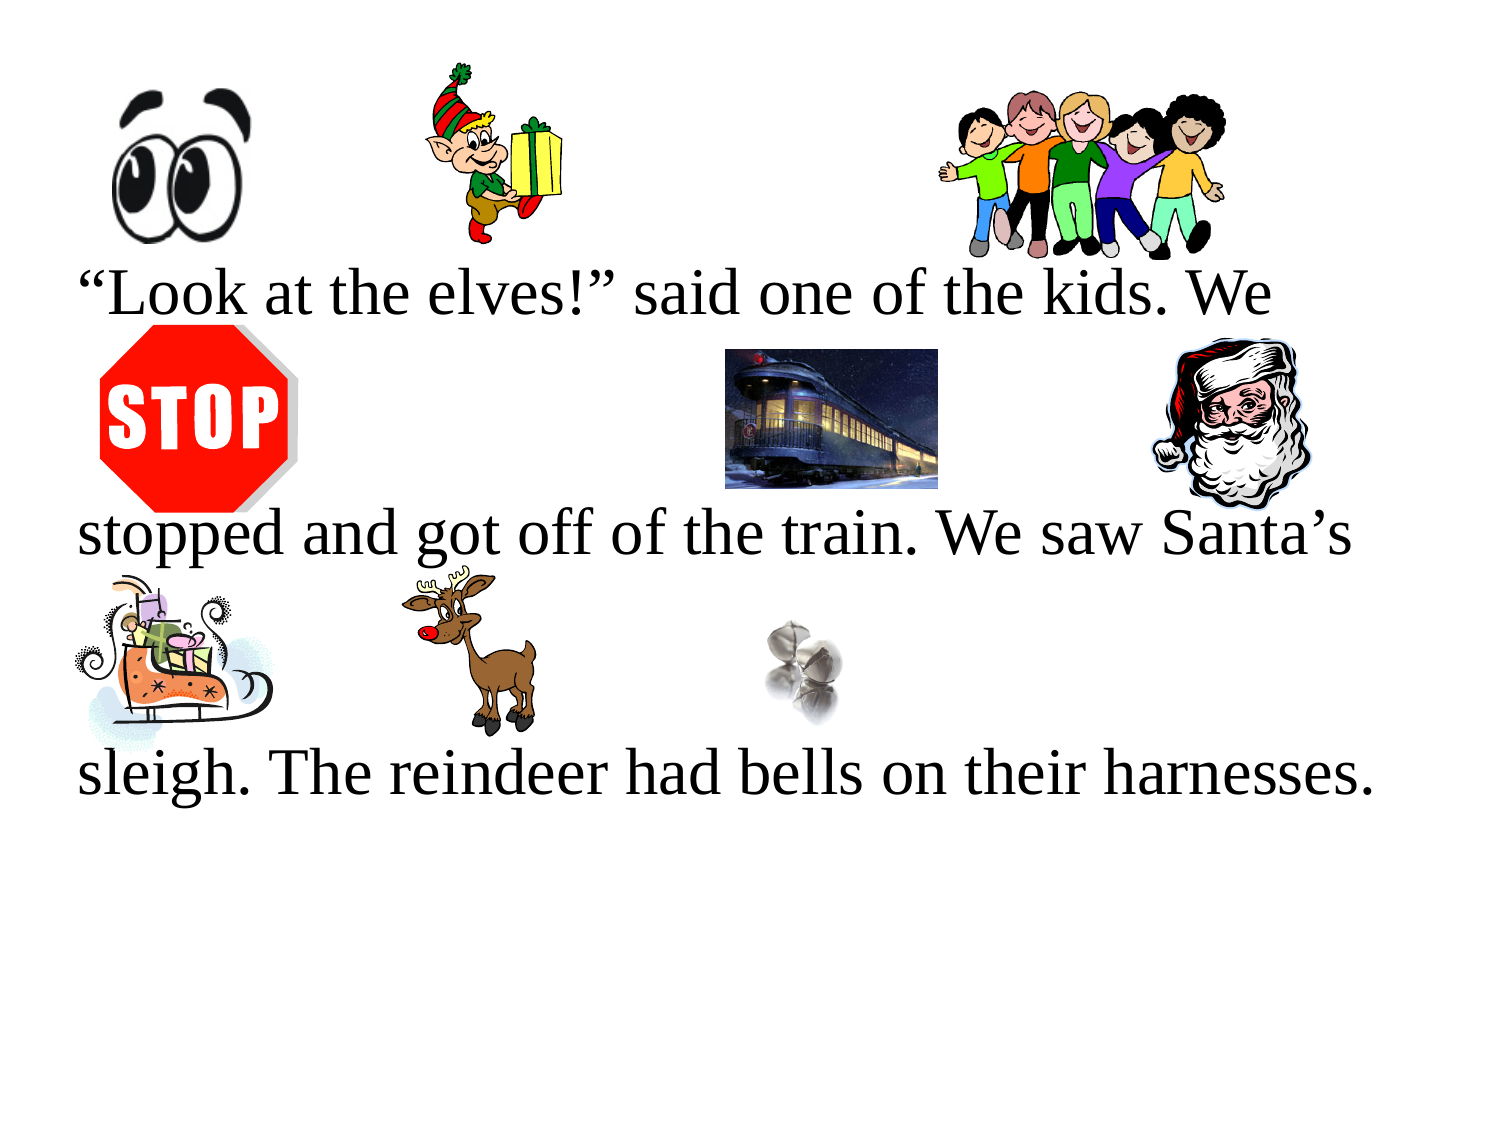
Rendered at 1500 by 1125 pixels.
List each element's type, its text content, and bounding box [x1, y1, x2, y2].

picture [724, 599, 881, 738]
picture [112, 87, 252, 244]
picture [1149, 337, 1314, 513]
picture [399, 562, 546, 737]
picture [724, 349, 938, 490]
picture [74, 574, 276, 755]
text_box “Look at the elves!” said one of the kids. We stopped and got off of the train. We saw Santa’s sleigh. The reindeer had bells on their harnesses. [62, 240, 1413, 861]
picture [424, 62, 563, 245]
picture [937, 87, 1229, 260]
picture [99, 324, 301, 515]
